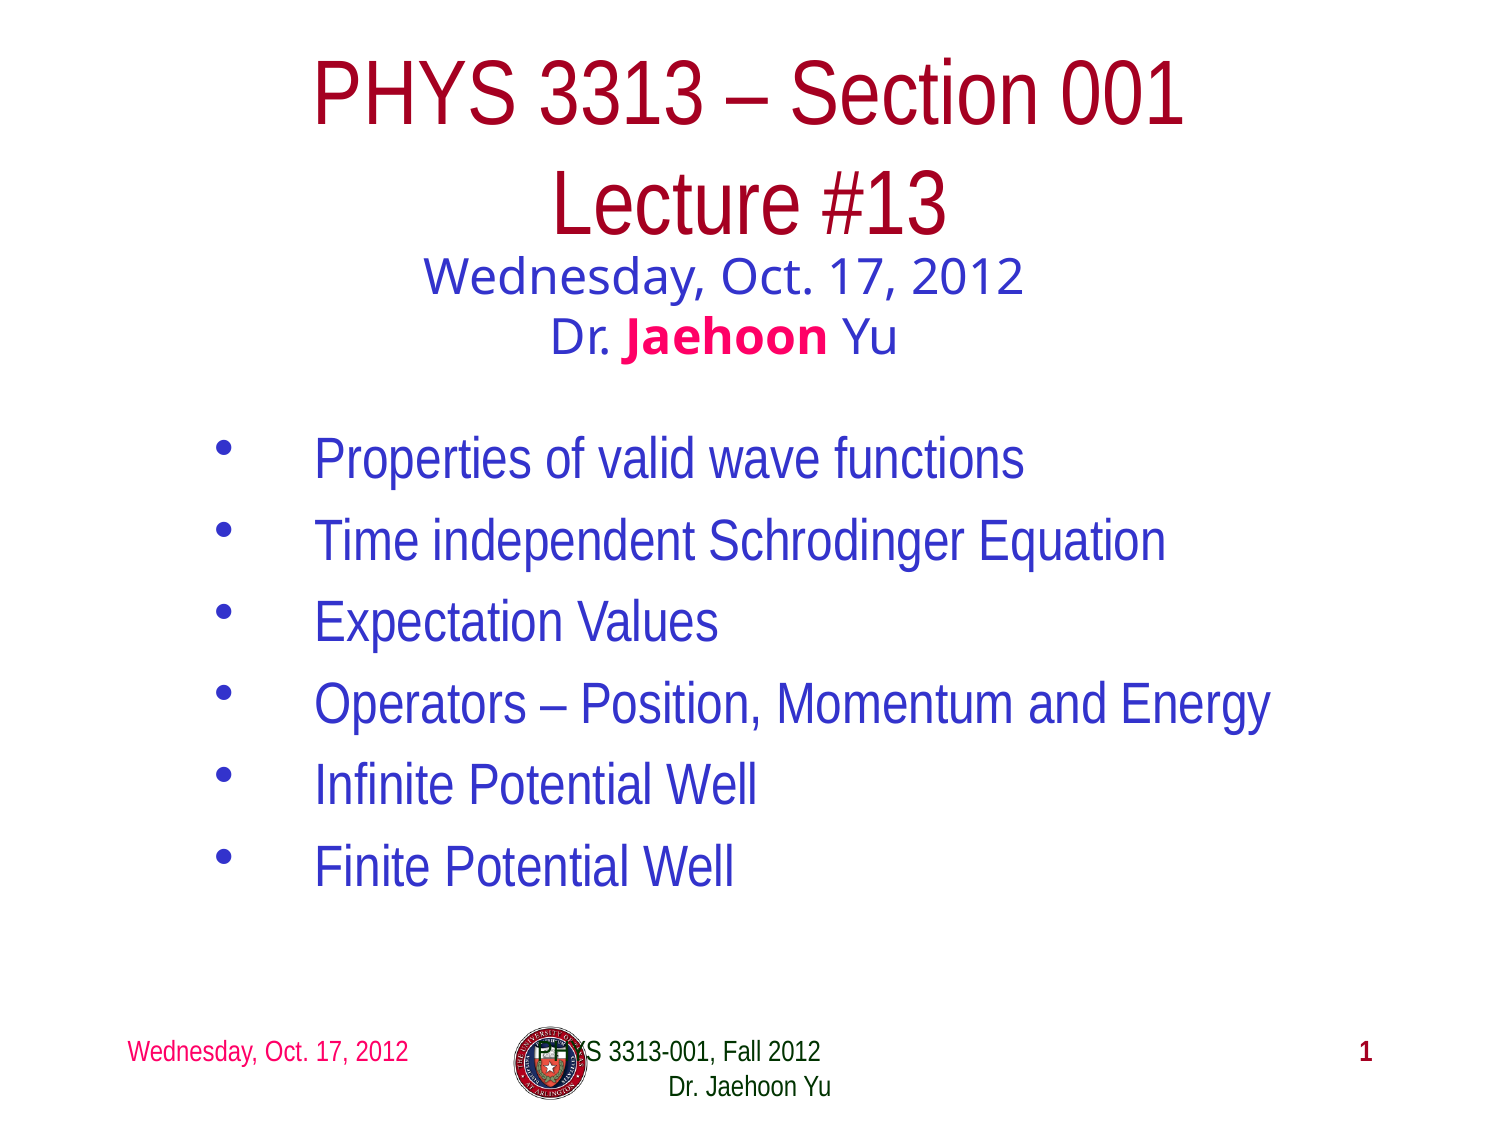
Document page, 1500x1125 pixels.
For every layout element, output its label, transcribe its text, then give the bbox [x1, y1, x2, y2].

title PHYS 3313 – Section 001 Lecture #13 [112, 73, 1388, 212]
text_box Wednesday, Oct. 17, 2012 Dr. Jaehoon Yu [409, 237, 1041, 373]
slide_number 1 [1074, 1024, 1388, 1101]
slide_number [112, 1024, 426, 1101]
text_box Properties of valid wave functions Time independent Schrodinger Equation Expectation Values Operators – Position, Momentum and Energy Infinite Potential Well Finite Potential Well [199, 412, 1413, 988]
footer PHYS 3313-001, Fall 2012 Dr. Jaehoon Yu [512, 1024, 988, 1101]
